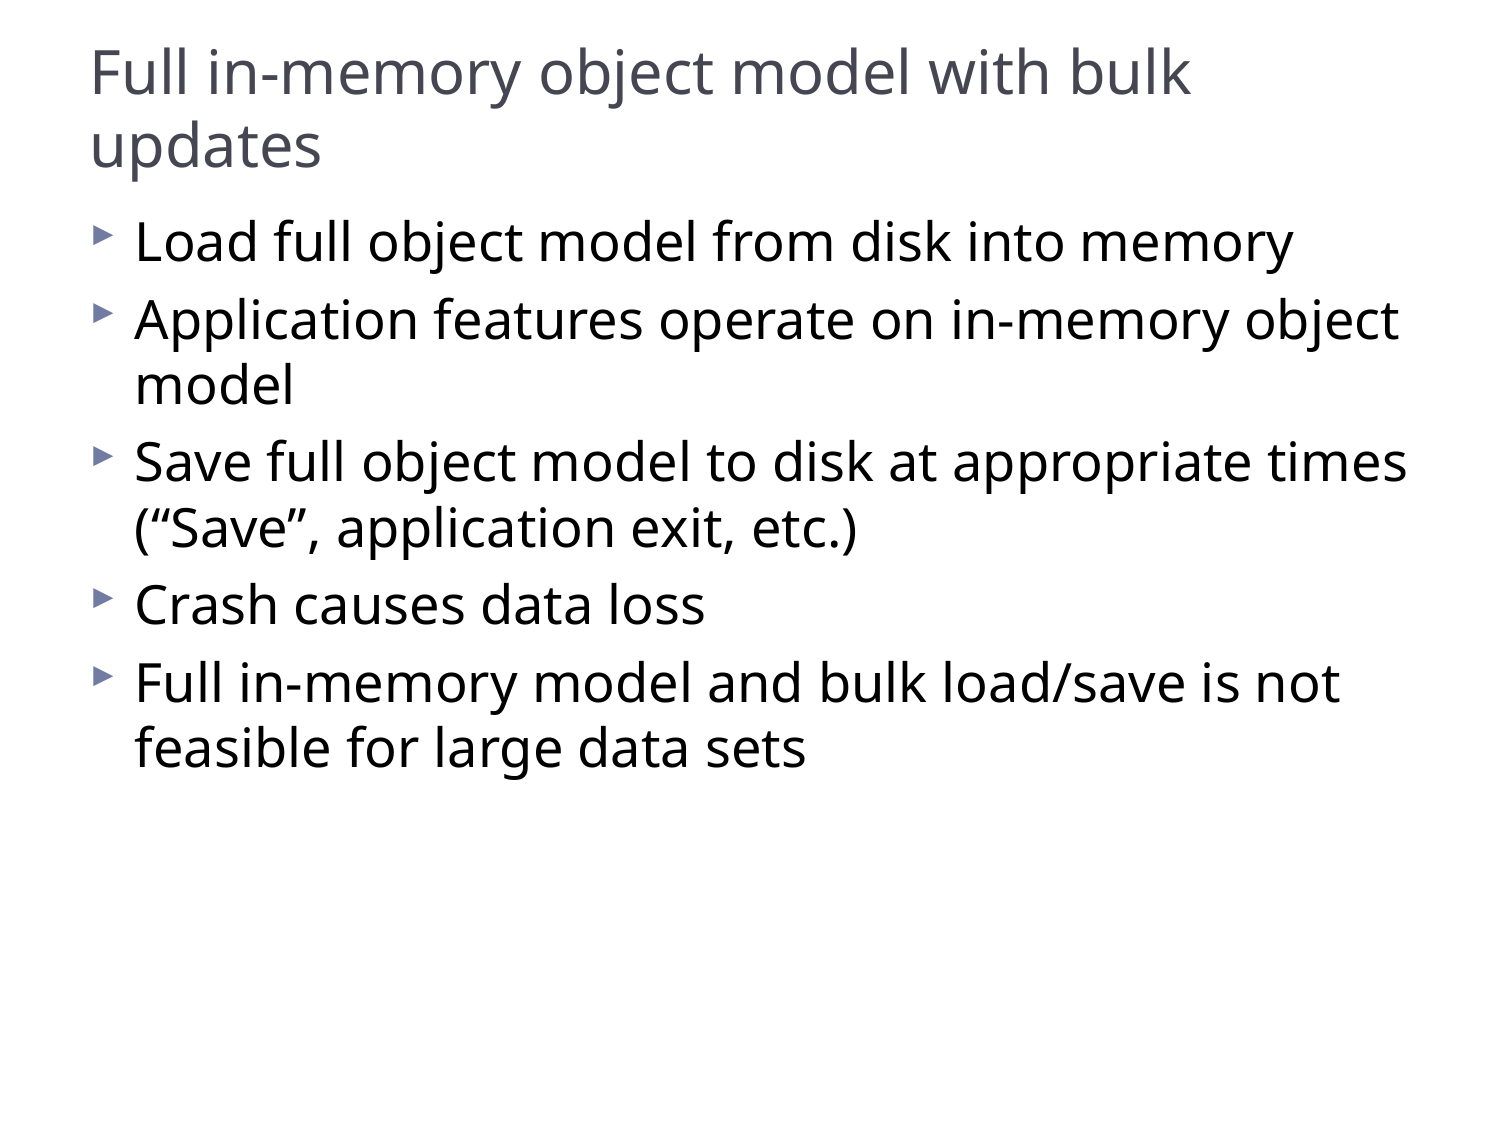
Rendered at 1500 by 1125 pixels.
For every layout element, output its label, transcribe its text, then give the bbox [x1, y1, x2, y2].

title Full in-memory object model with bulk updates [75, 24, 1425, 188]
list Load full object model from disk into memory Application features operate on in-memory object model Save full object model to disk at appropriate times (“Save”, application exit, etc.) Crash causes data loss Full in-memory model and bulk load/save is not feasible for large data sets [75, 200, 1425, 1010]
